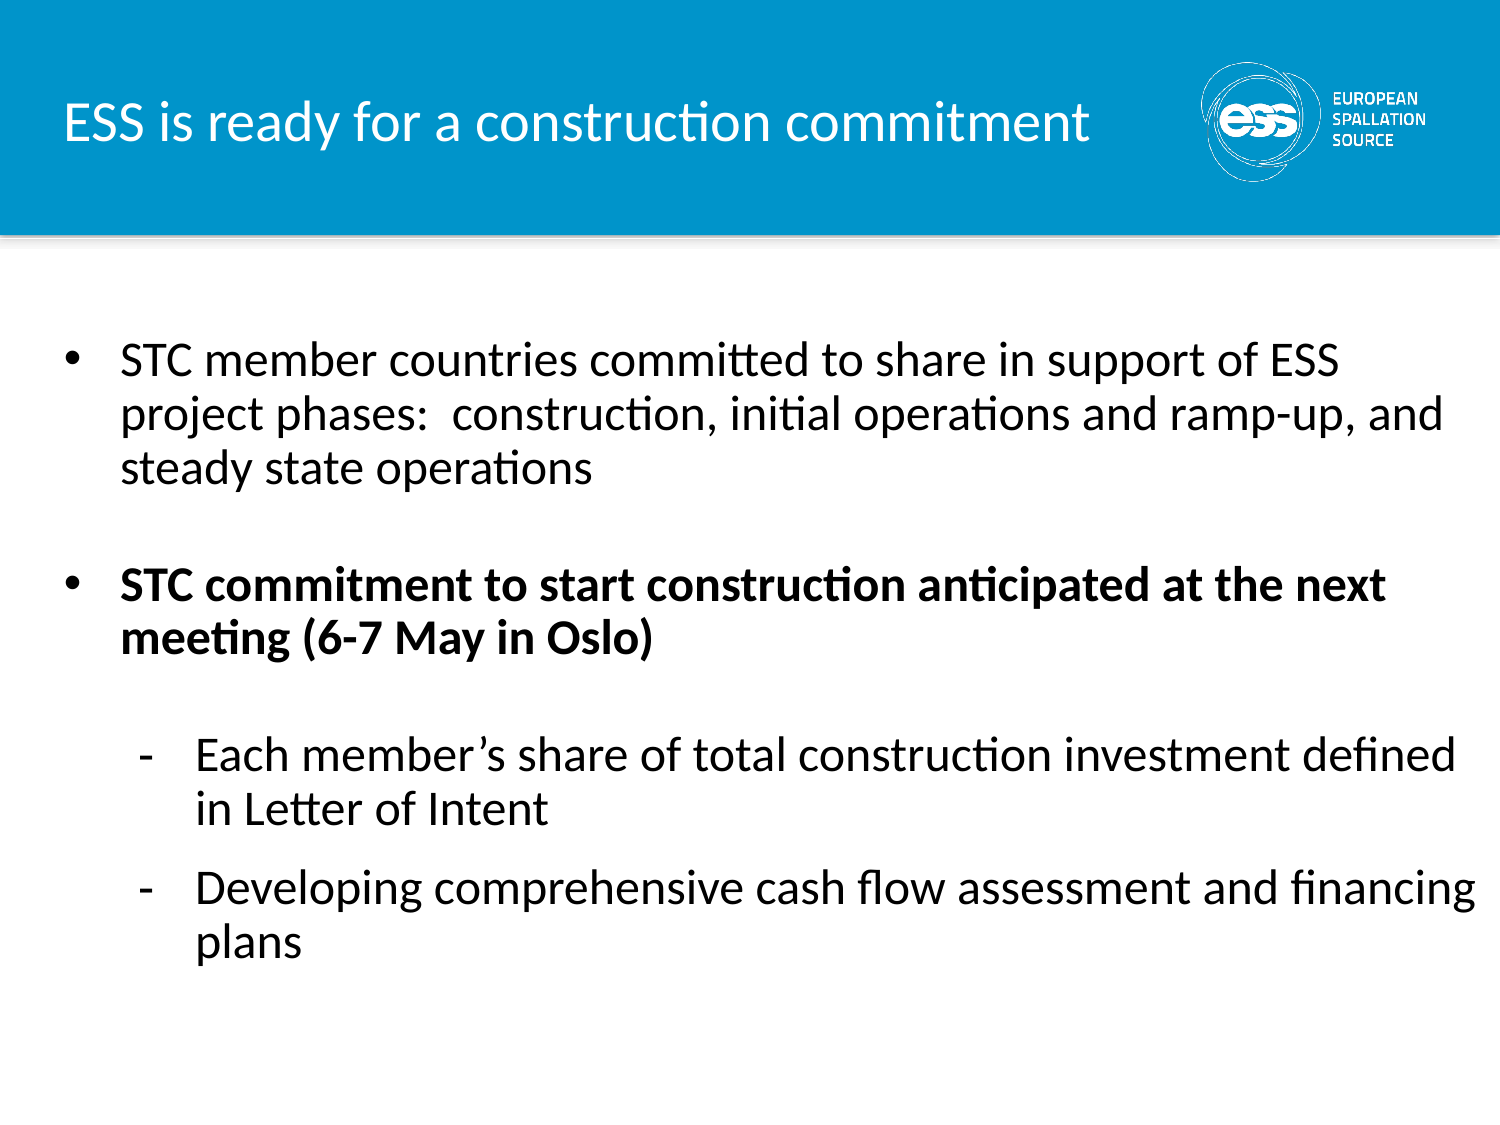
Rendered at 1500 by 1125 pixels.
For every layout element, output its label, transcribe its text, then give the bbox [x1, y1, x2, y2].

picture [1345, 93, 1351, 104]
subtitle STC member countries committed to share in support of ESS project phases: construction, initial operations and ramp-up, and steady state operations STC commitment to start construction anticipated at the next meeting (6-7 May in Oslo) Each member’s share of total construction investment defined in Letter of Intent Developing comprehensive cash flow assessment and financing plans [63, 296, 1478, 1125]
picture [1354, 135, 1362, 146]
picture [1220, 104, 1299, 136]
picture [1366, 134, 1374, 145]
picture [1377, 93, 1385, 104]
picture [1334, 93, 1340, 104]
picture [1386, 134, 1392, 146]
picture [1408, 93, 1412, 104]
picture [1381, 119, 1389, 124]
picture [1355, 93, 1361, 104]
picture [1388, 93, 1394, 104]
title ESS is ready for a construction commitment [63, 0, 1188, 237]
picture [1368, 94, 1374, 104]
